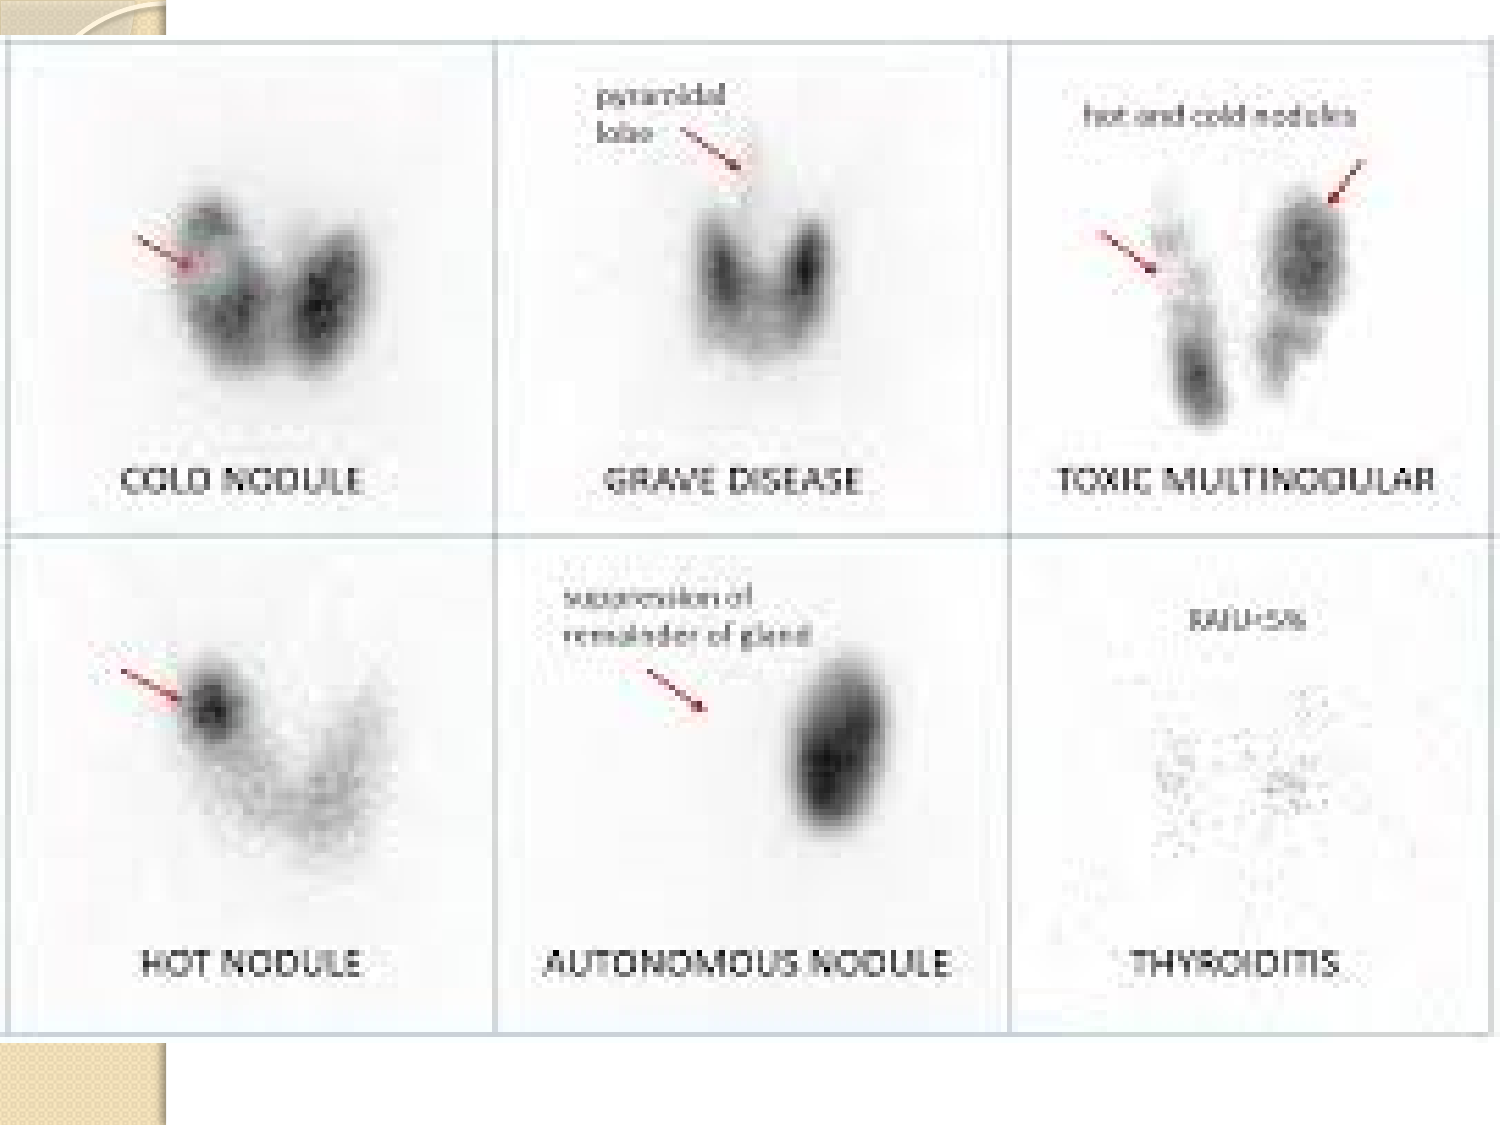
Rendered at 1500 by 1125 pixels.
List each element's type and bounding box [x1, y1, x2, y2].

list [0, 34, 1500, 1044]
